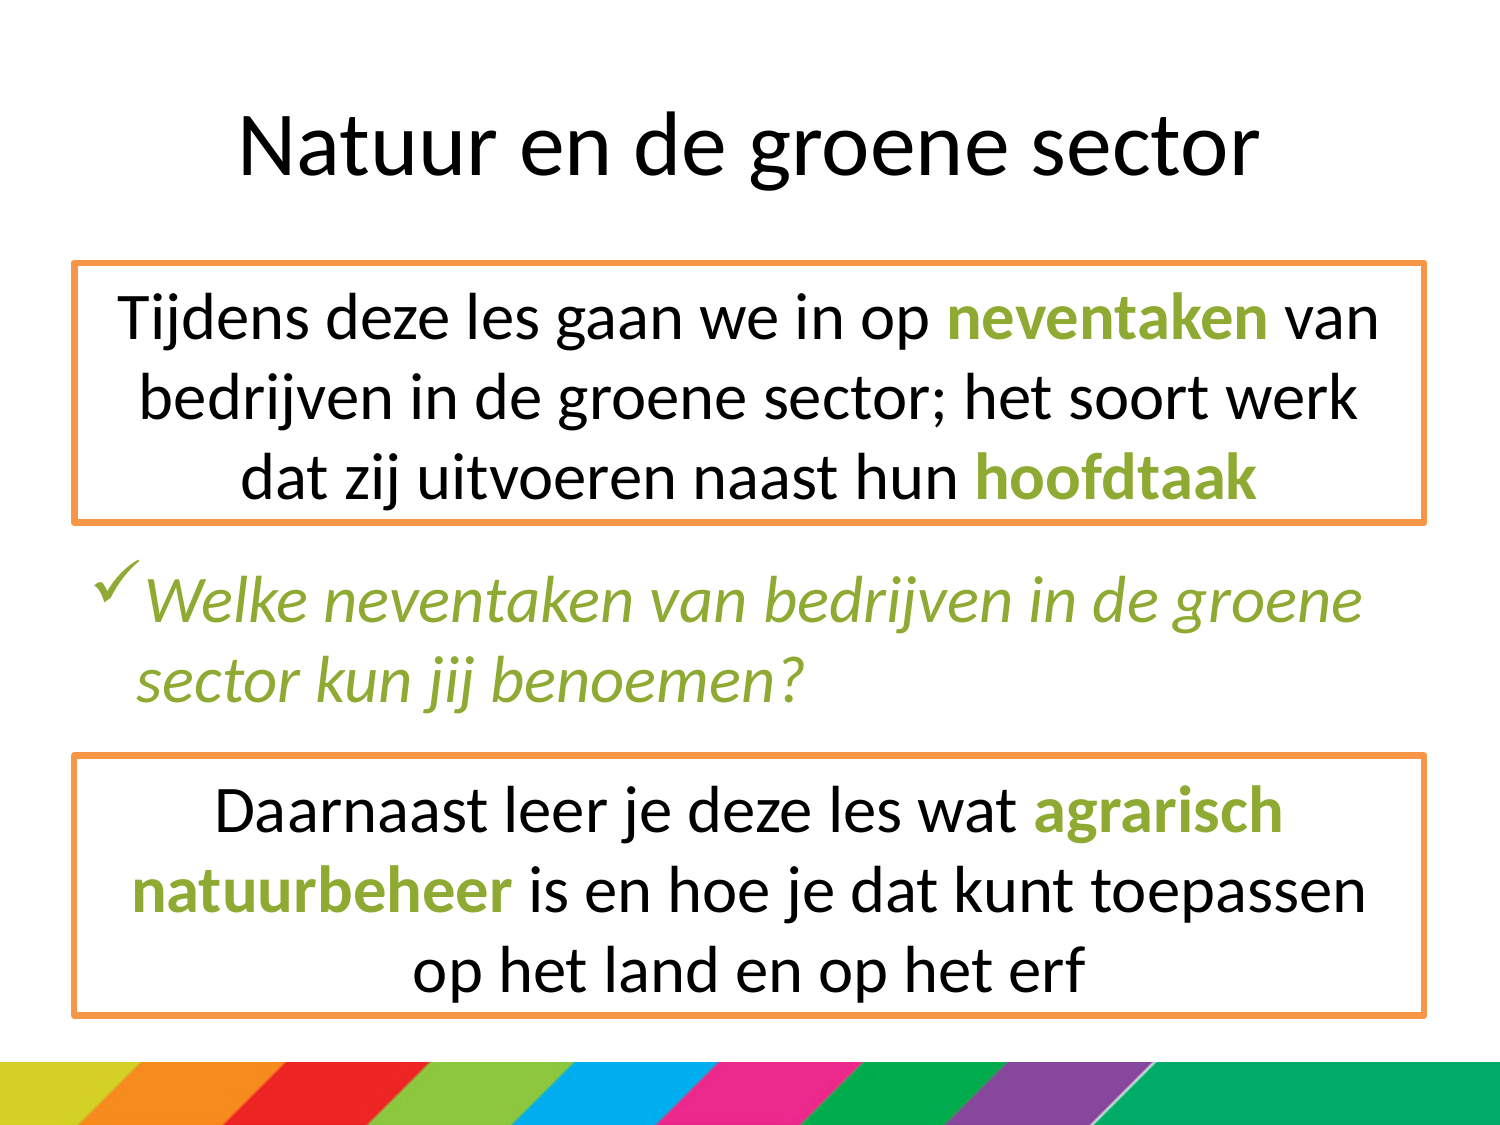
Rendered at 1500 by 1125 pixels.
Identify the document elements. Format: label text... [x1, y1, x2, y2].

picture [656, 1062, 1500, 1125]
picture [0, 1062, 574, 1125]
text_box Welke neventaken van bedrijven in de groene sector kun jij benoemen? [74, 548, 1425, 723]
list Tijdens deze les gaan we in op neventaken van bedrijven in de groene sector; het soort werk dat zij uitvoeren naast hun hoofdtaak [72, 261, 1426, 525]
title Natuur en de groene sector [75, 45, 1425, 233]
text_box Daarnaast leer je deze les wat agrarisch natuurbeheer is en hoe je dat kunt toepassen op het land en op het erf [72, 754, 1426, 1017]
